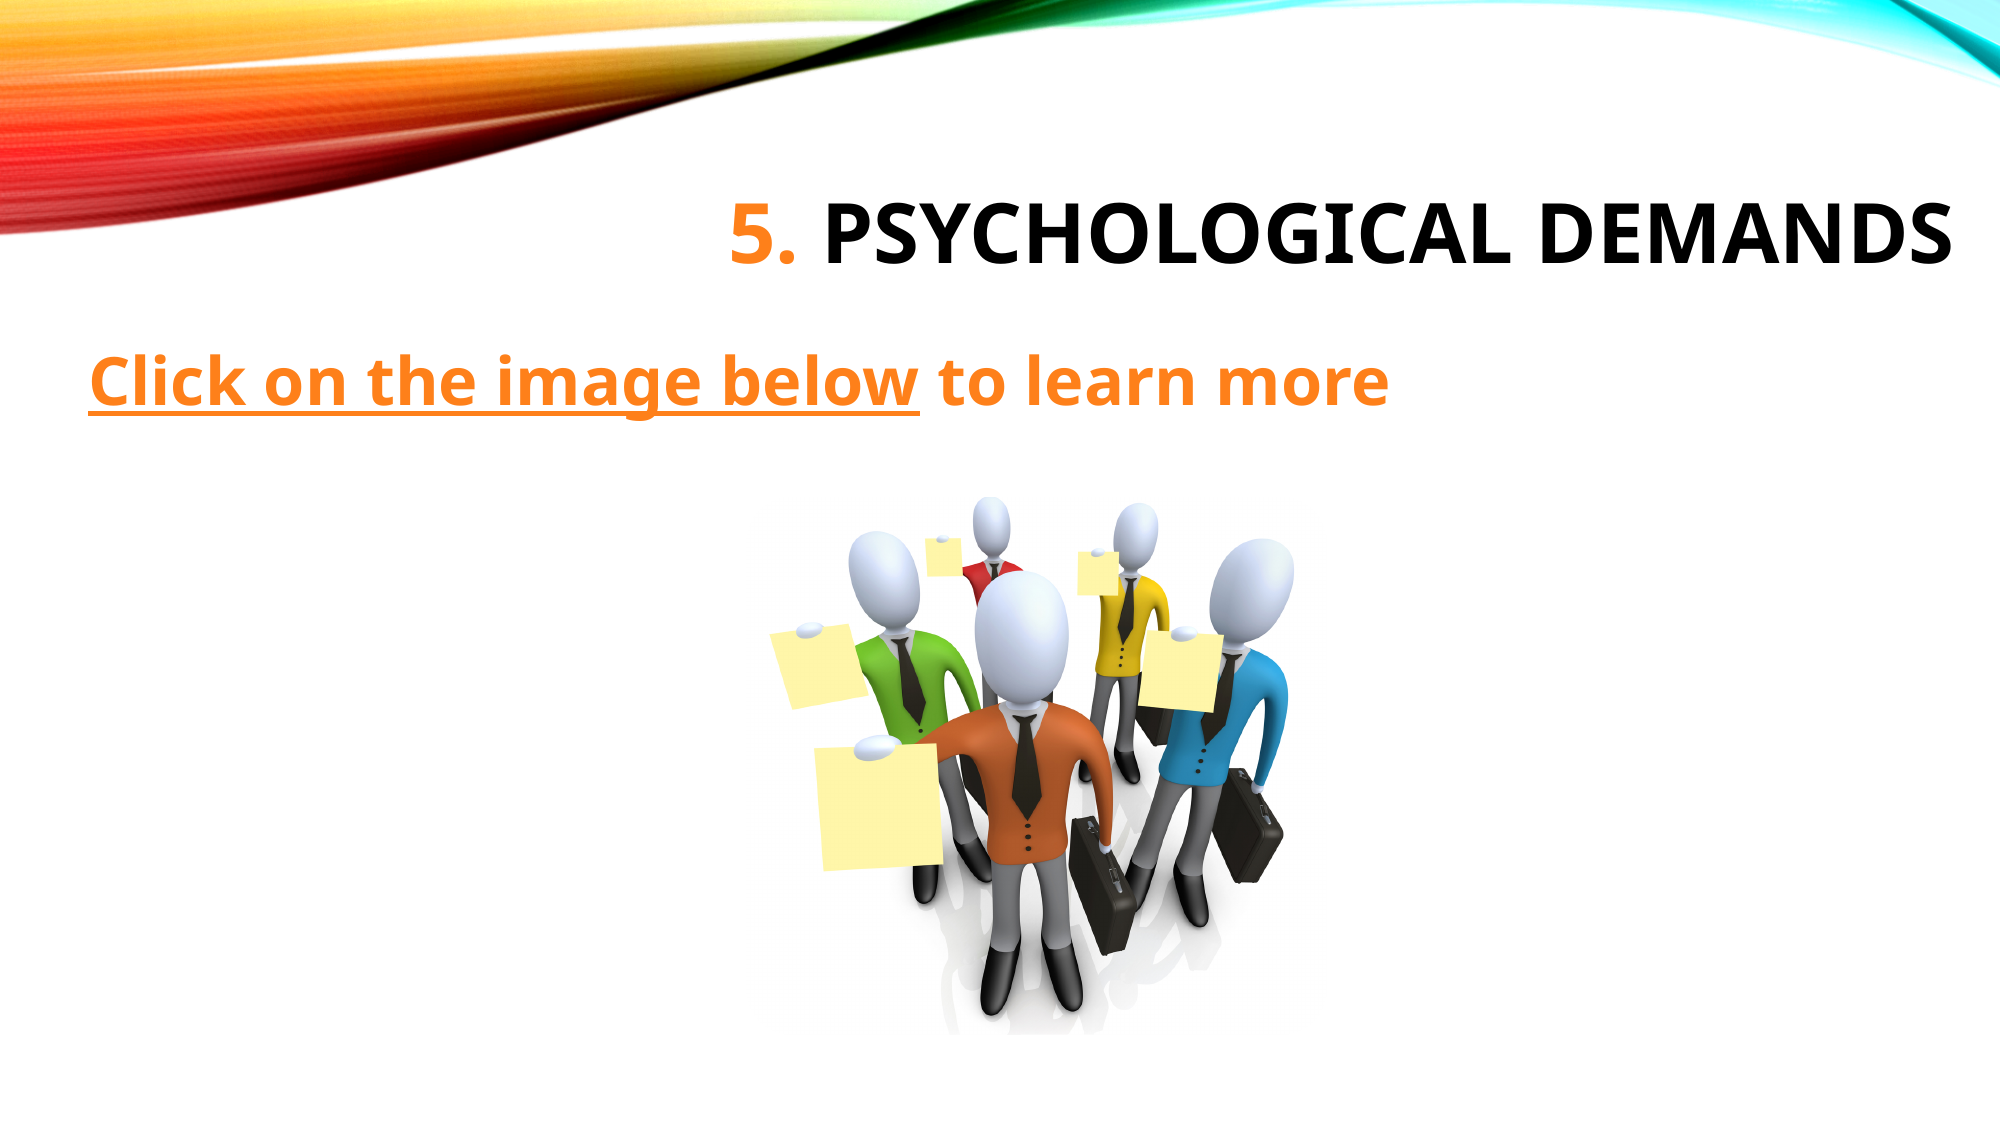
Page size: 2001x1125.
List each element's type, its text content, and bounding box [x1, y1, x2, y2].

title 5. Psychological demands [340, 180, 1970, 393]
picture [746, 496, 1327, 1035]
list Click on the image below to learn more [73, 340, 2000, 1001]
picture [0, 0, 2000, 237]
